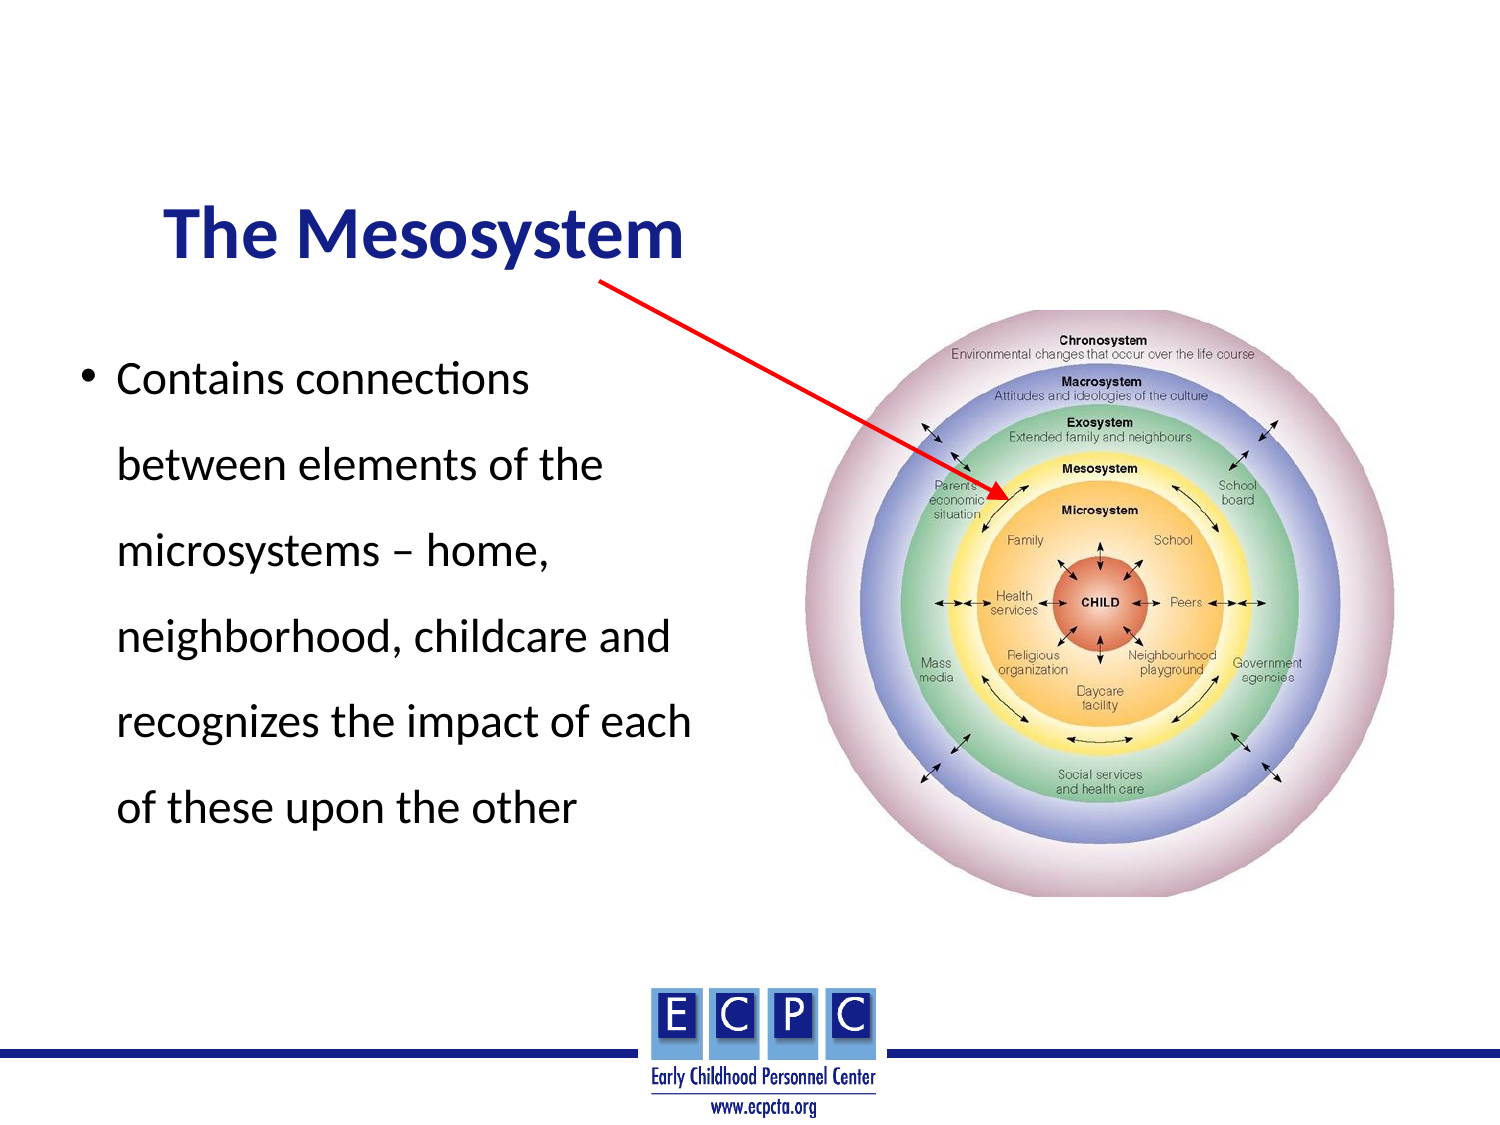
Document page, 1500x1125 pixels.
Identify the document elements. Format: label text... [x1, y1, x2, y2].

picture [804, 310, 1411, 897]
picture [651, 988, 876, 1118]
list Contains connections between elements of the microsystems – home, neighborhood, childcare and recognizes the impact of each of these upon the other [65, 310, 715, 897]
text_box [598, 280, 1010, 501]
title The Mesosystem [135, 73, 715, 283]
